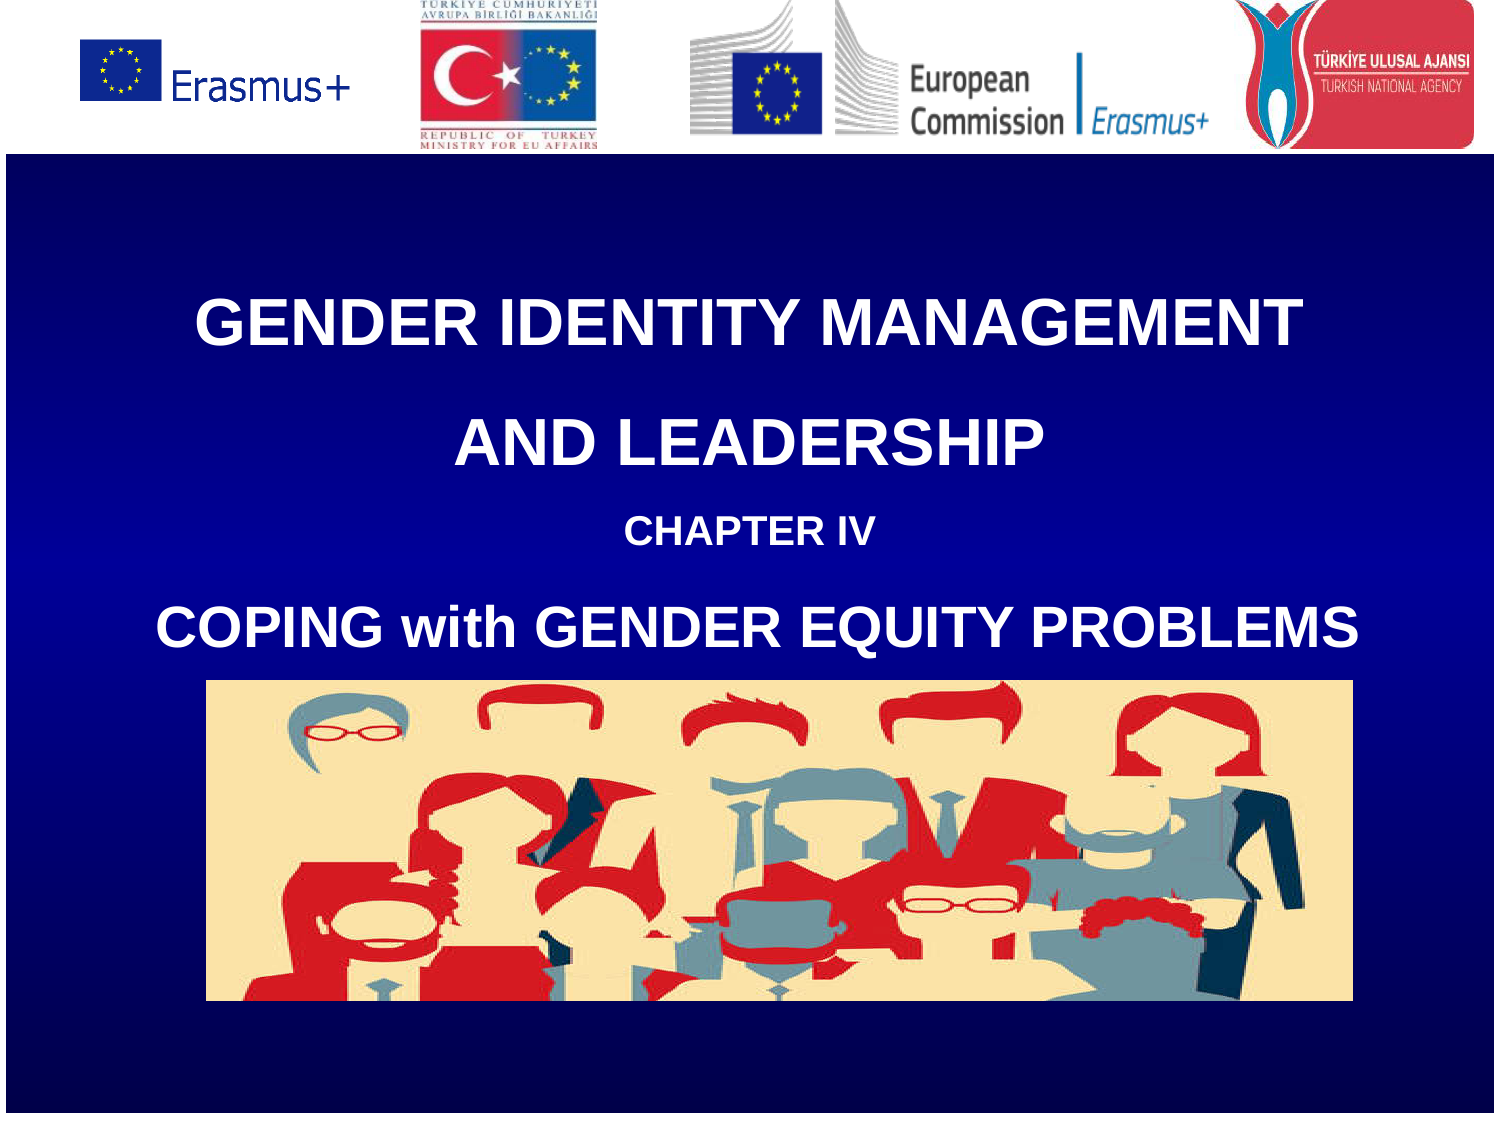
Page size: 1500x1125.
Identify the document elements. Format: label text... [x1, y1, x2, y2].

title GENDER IDENTITY MANAGEMENT AND LEADERSHIP CHAPTER IV COPING with GENDER EQUITY PROBLEMS [112, 231, 1388, 374]
picture [690, 0, 1211, 145]
picture [206, 680, 1353, 1001]
picture [64, 21, 365, 119]
picture [1234, 0, 1474, 149]
picture [420, 0, 597, 149]
